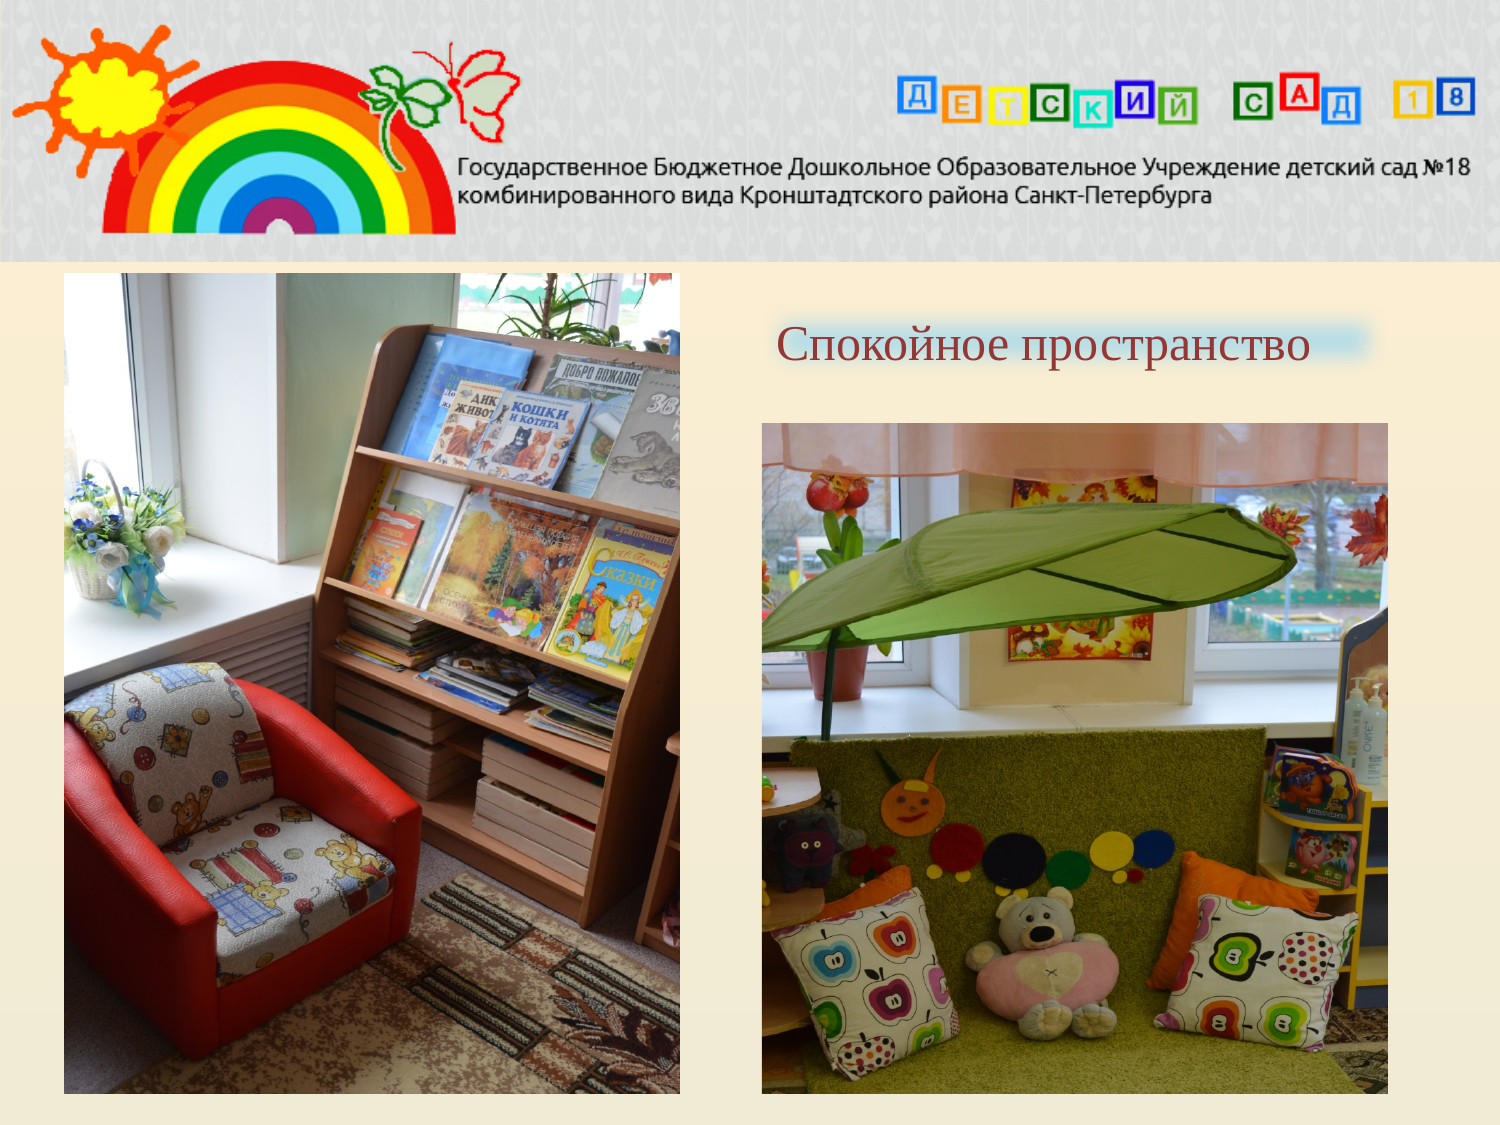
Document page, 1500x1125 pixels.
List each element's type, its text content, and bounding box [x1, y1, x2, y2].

picture [64, 272, 680, 1094]
picture [761, 422, 1389, 1094]
text_box Спокойное пространство [798, 338, 1352, 344]
picture [0, 0, 1500, 262]
